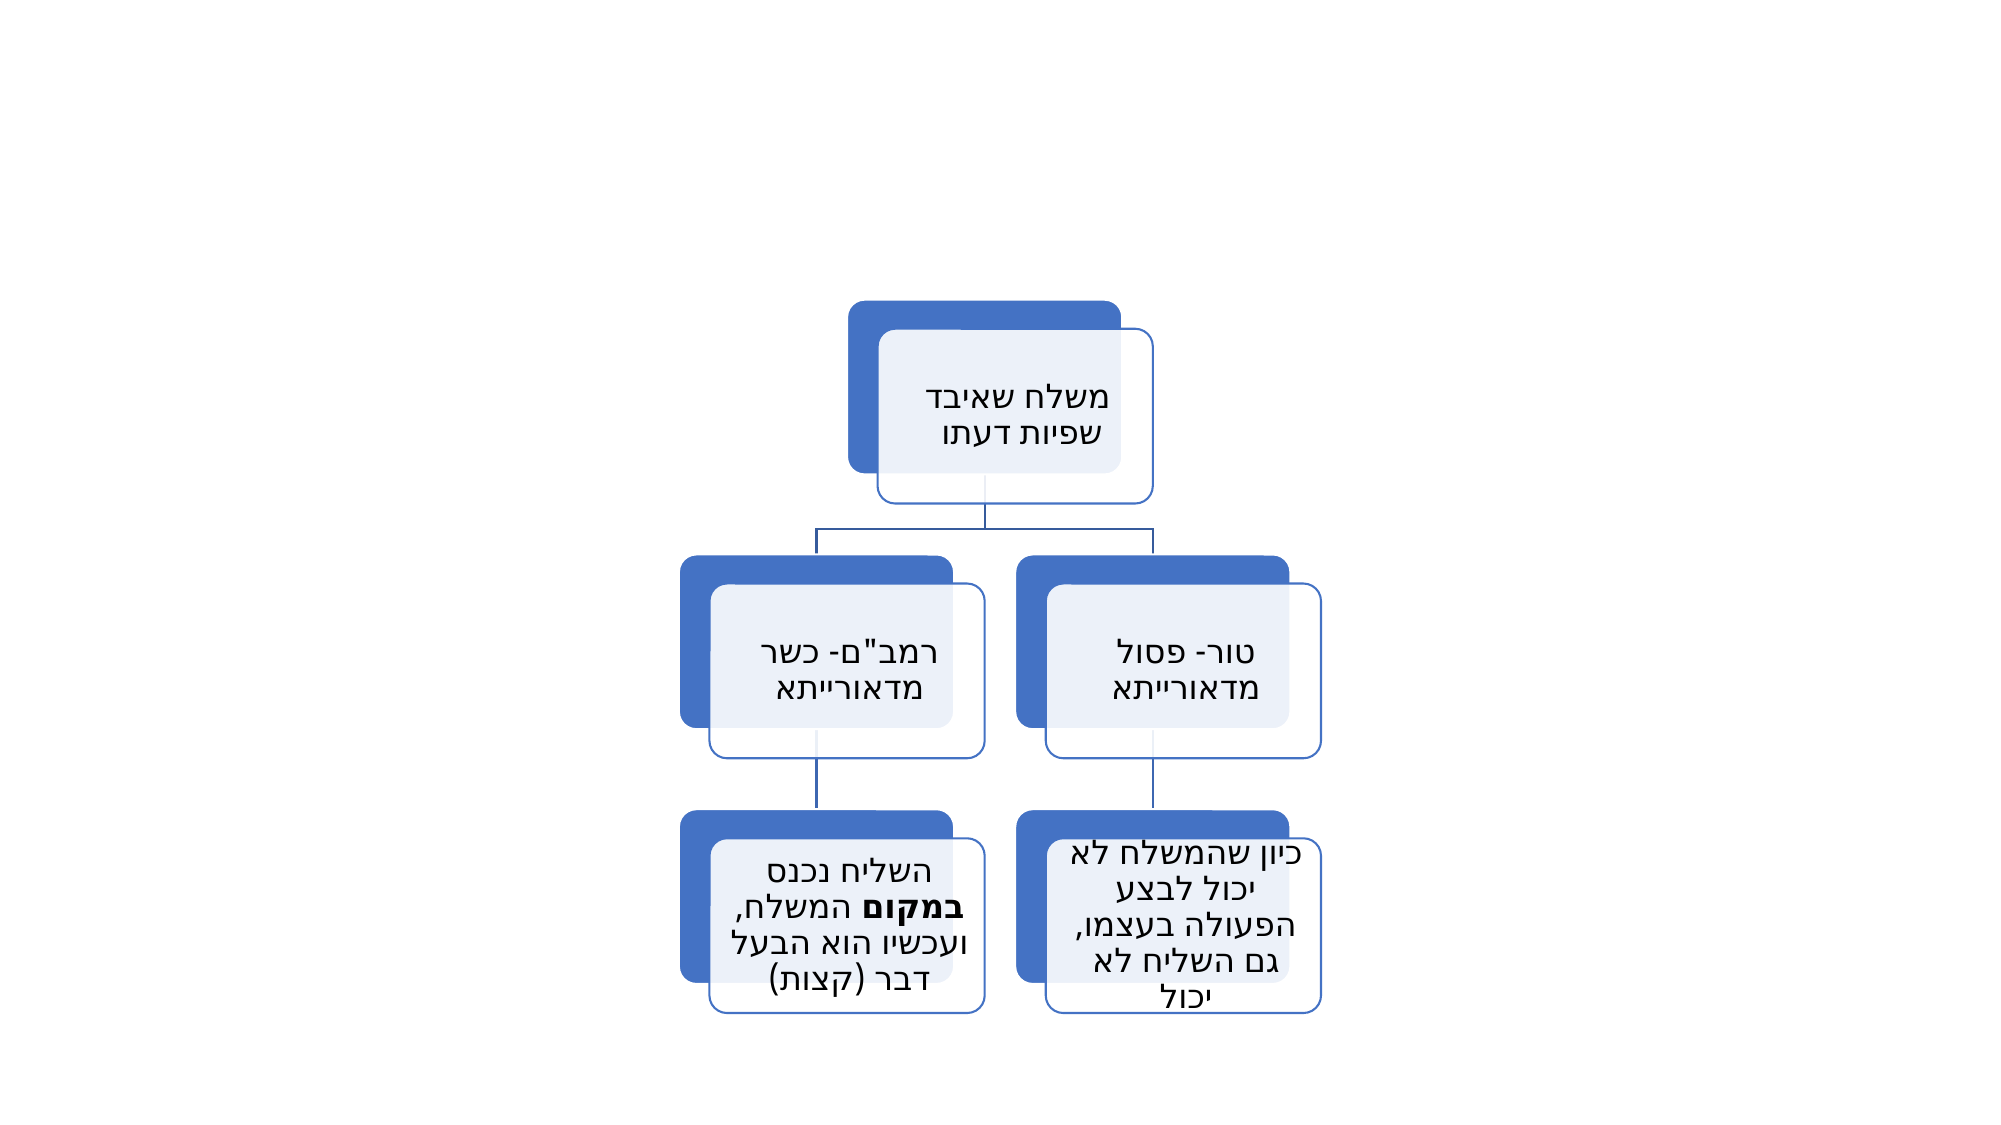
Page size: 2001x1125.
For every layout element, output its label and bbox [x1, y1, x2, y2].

list [137, 299, 1863, 1014]
